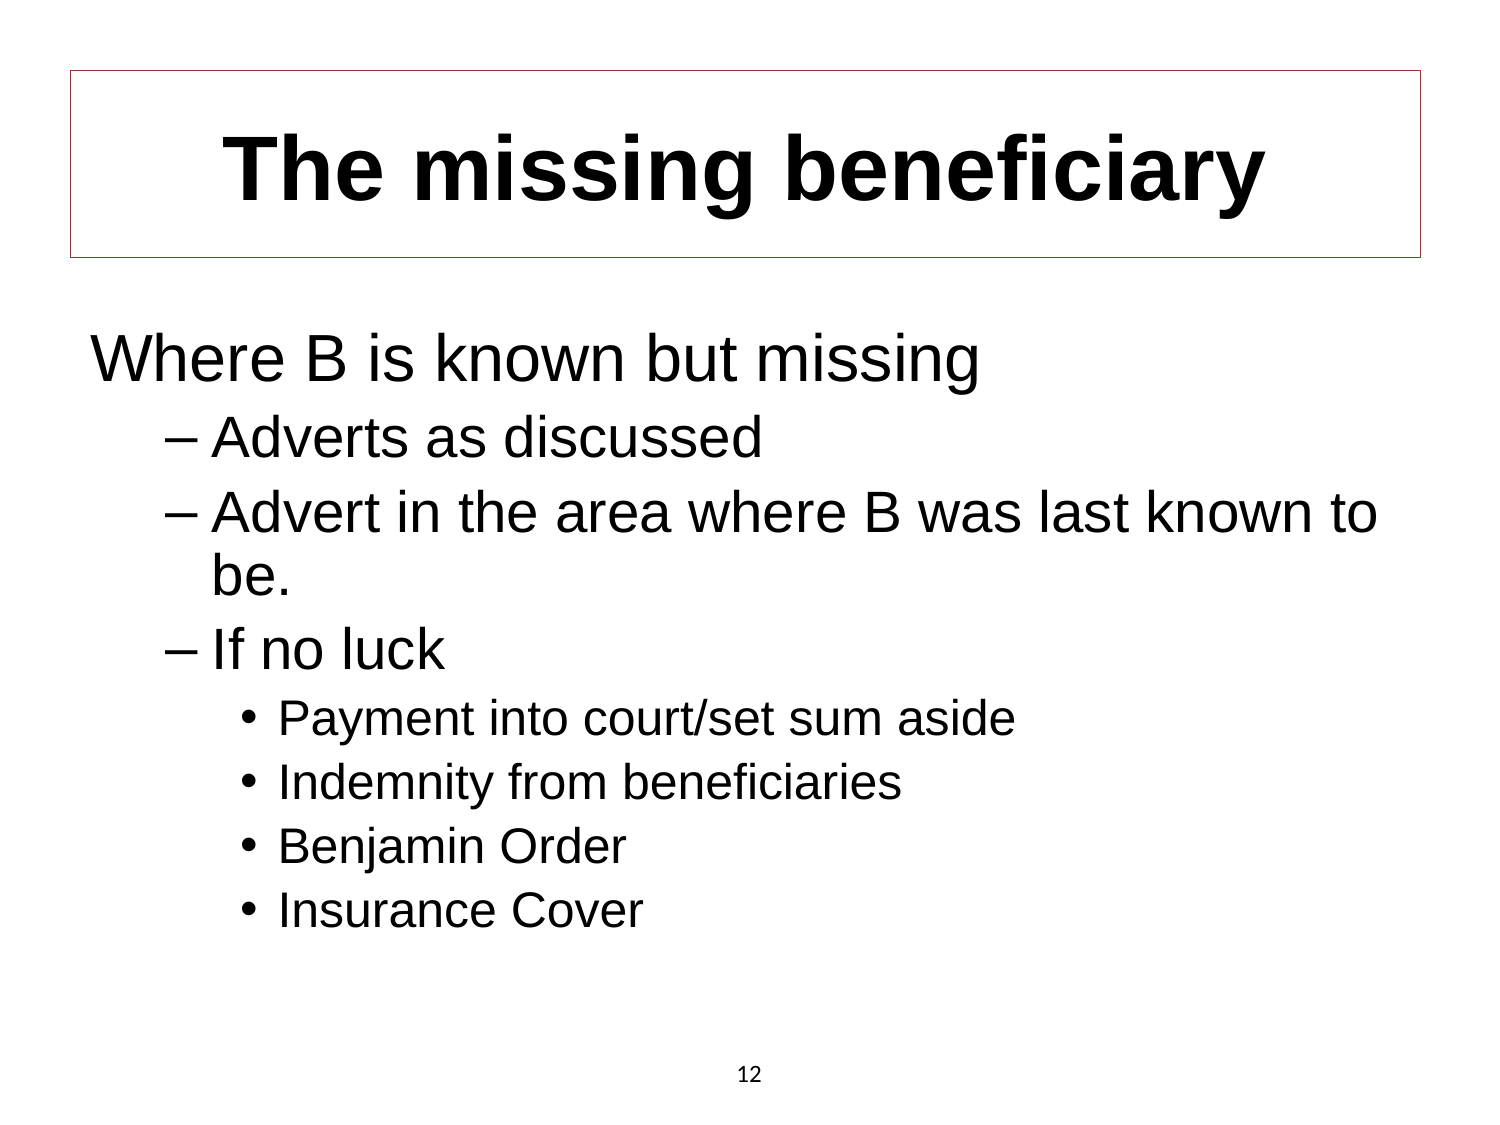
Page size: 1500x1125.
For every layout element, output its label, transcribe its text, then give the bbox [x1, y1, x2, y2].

list Where B is known but missing Adverts as discussed Advert in the area where B was last known to be. If no luck Payment into court/set sum aside Indemnity from beneficiaries Benjamin Order Insurance Cover [75, 316, 1425, 1005]
slide_number 12 [574, 1042, 925, 1103]
title The missing beneficiary [70, 70, 1421, 258]
